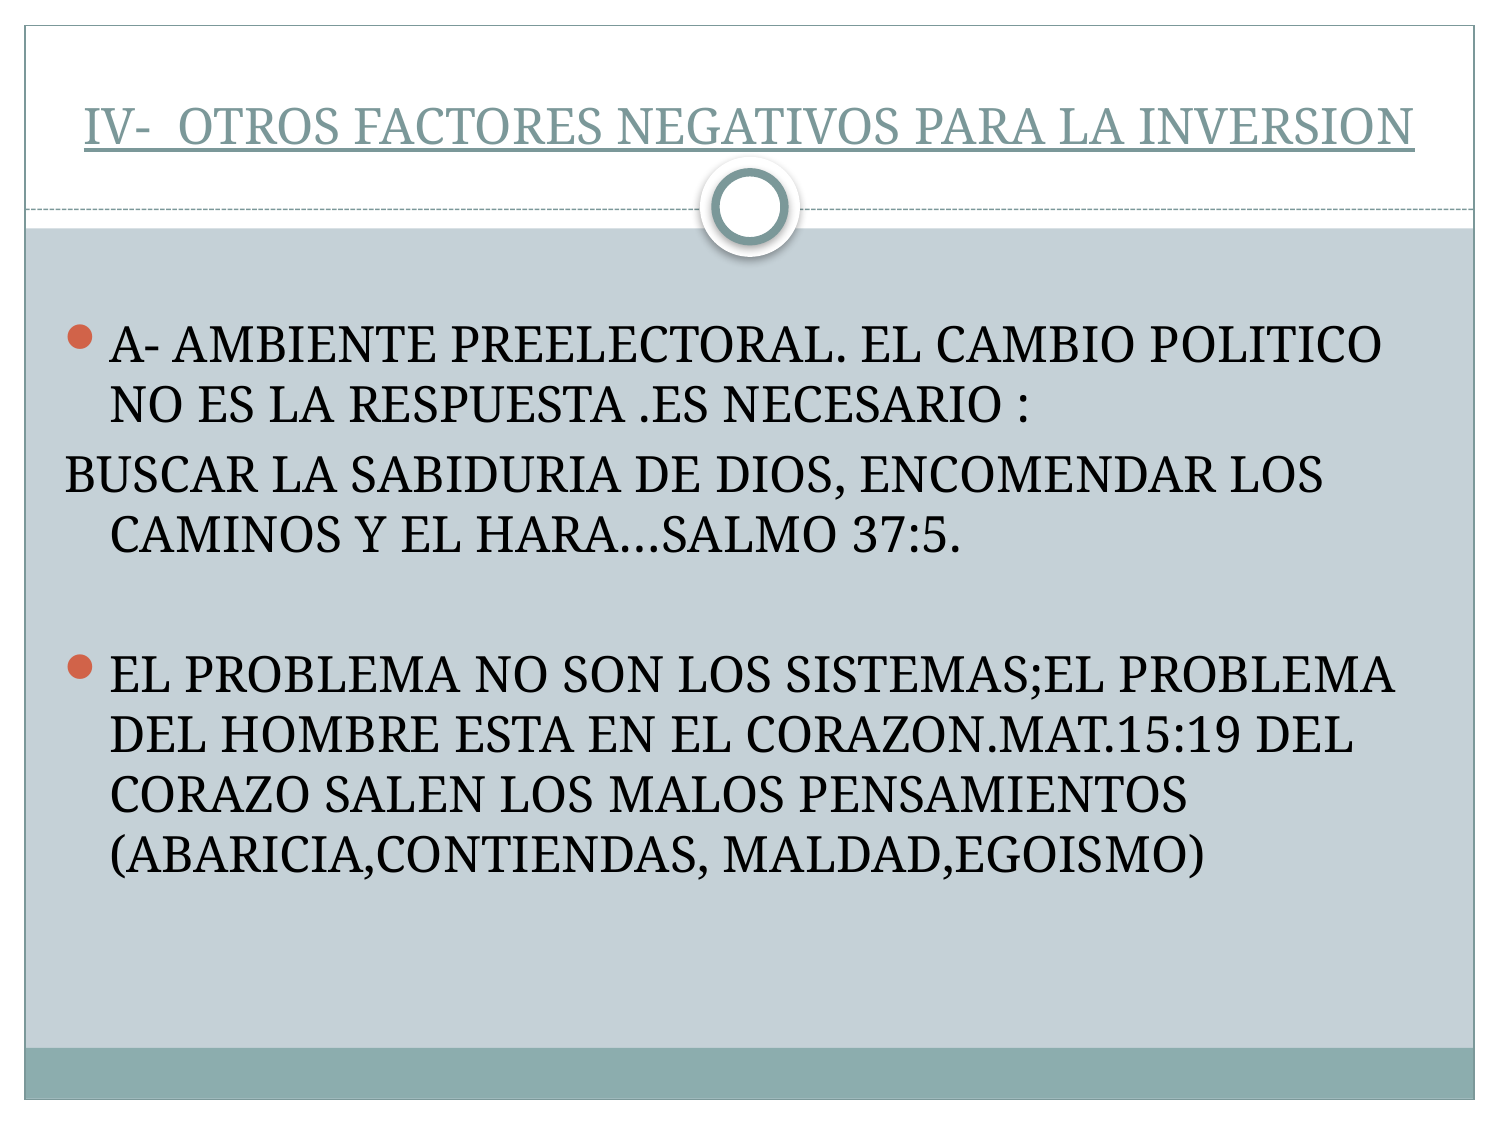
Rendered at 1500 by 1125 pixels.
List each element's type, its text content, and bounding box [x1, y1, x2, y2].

list A- AMBIENTE PREELECTORAL. EL CAMBIO POLITICO NO ES LA RESPUESTA .ES NECESARIO : BUSCAR LA SABIDURIA DE DIOS, ENCOMENDAR LOS CAMINOS Y EL HARA…SALMO 37:5. EL PROBLEMA NO SON LOS SISTEMAS;EL PROBLEMA DEL HOMBRE ESTA EN EL CORAZON.MAT.15:19 DEL CORAZO SALEN LOS MALOS PENSAMIENTOS (ABARICIA,CONTIENDAS, MALDAD,EGOISMO) [49, 304, 1445, 1001]
title IV- OTROS FACTORES NEGATIVOS PARA LA INVERSION [49, 37, 1450, 162]
